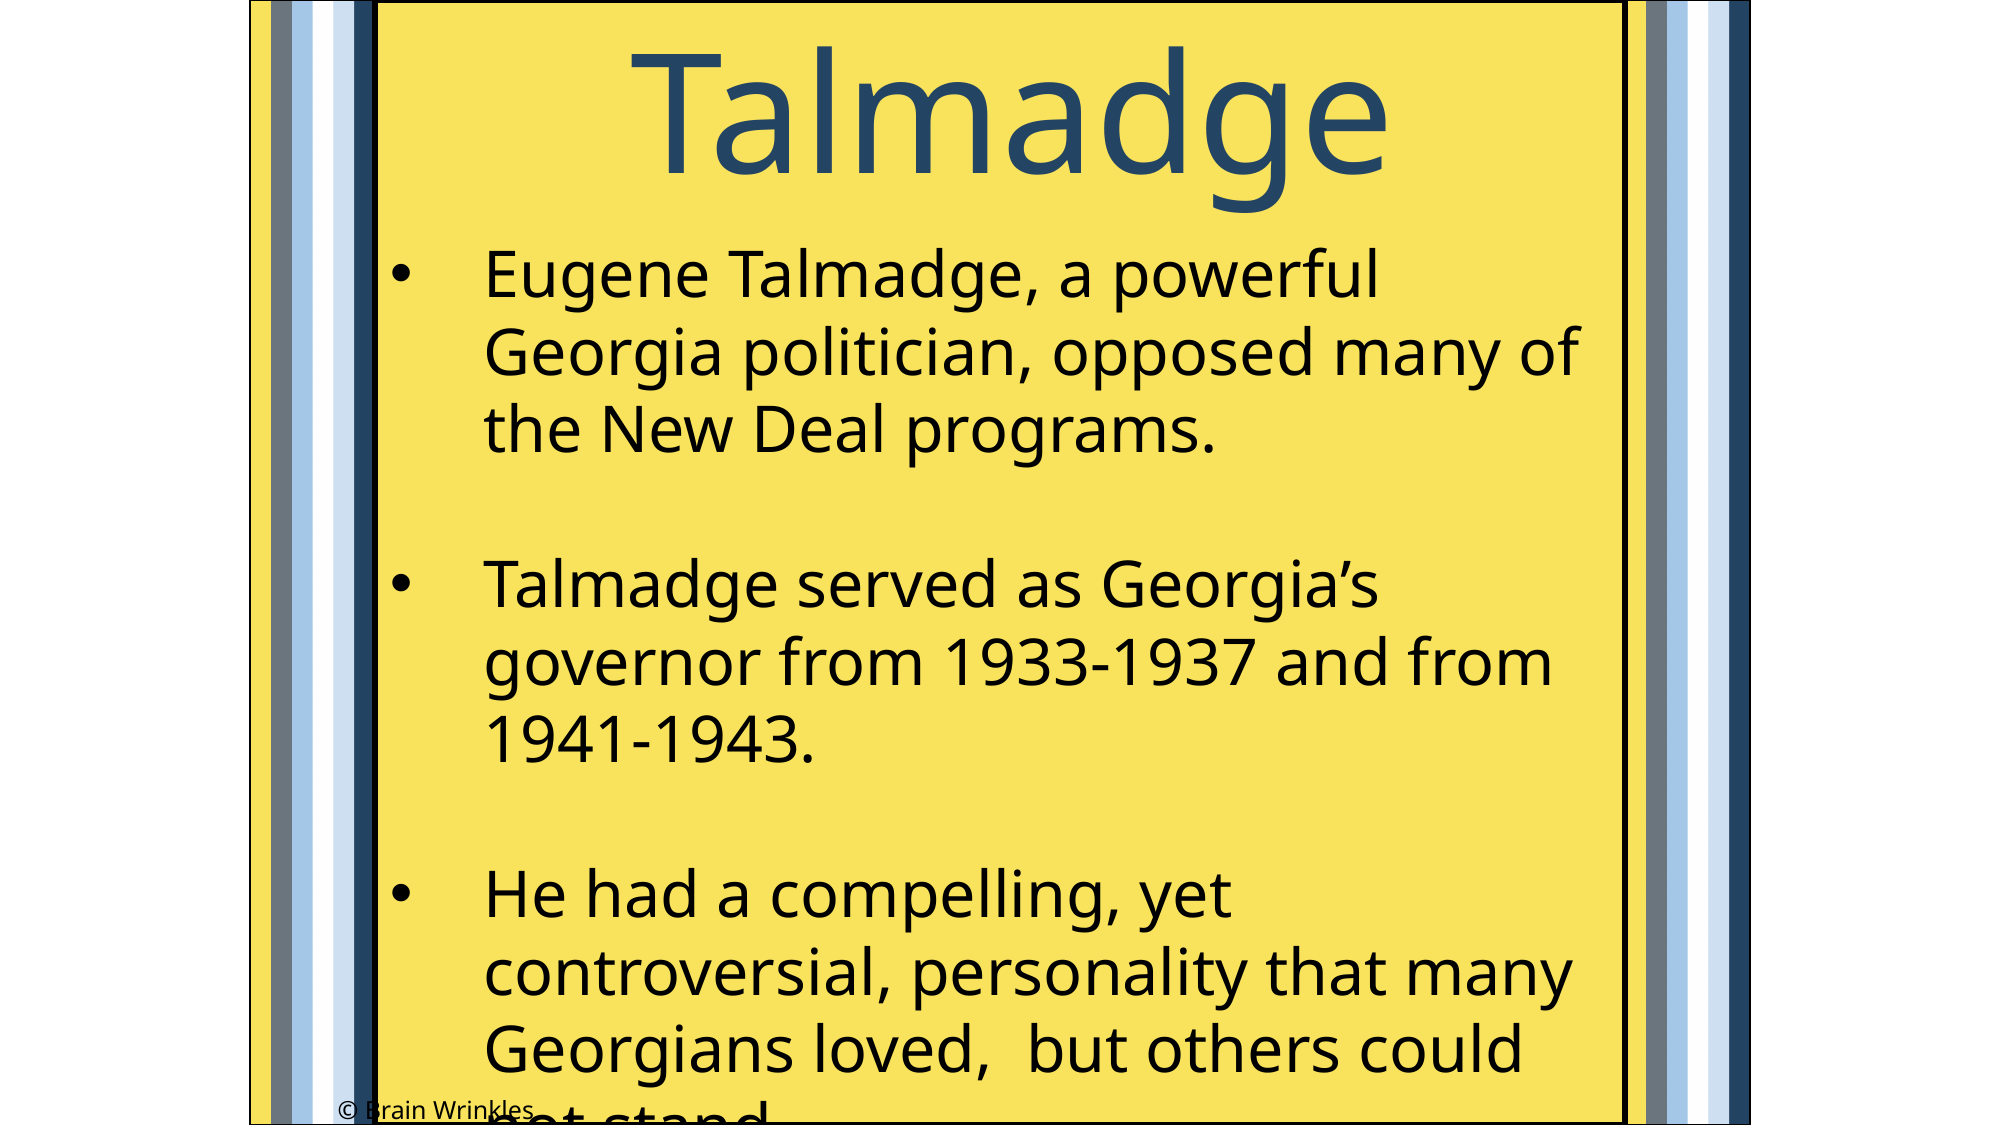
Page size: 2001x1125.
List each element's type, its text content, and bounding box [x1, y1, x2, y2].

text_box Eugene Talmadge, a powerful Georgia politician, opposed many of the New Deal programs. Talmadge served as Georgia’s governor from 1933-1937 and from 1941-1943. He had a compelling, yet controversial, personality that many Georgians loved, but others could not stand. [375, 226, 1625, 1125]
text_box [249, 0, 374, 1125]
text_box [1626, 0, 1751, 1125]
text_box © Brain Wrinkles [322, 1087, 758, 1125]
text_box Talmadge [374, 0, 1650, 215]
text_box [374, 215, 1626, 1125]
